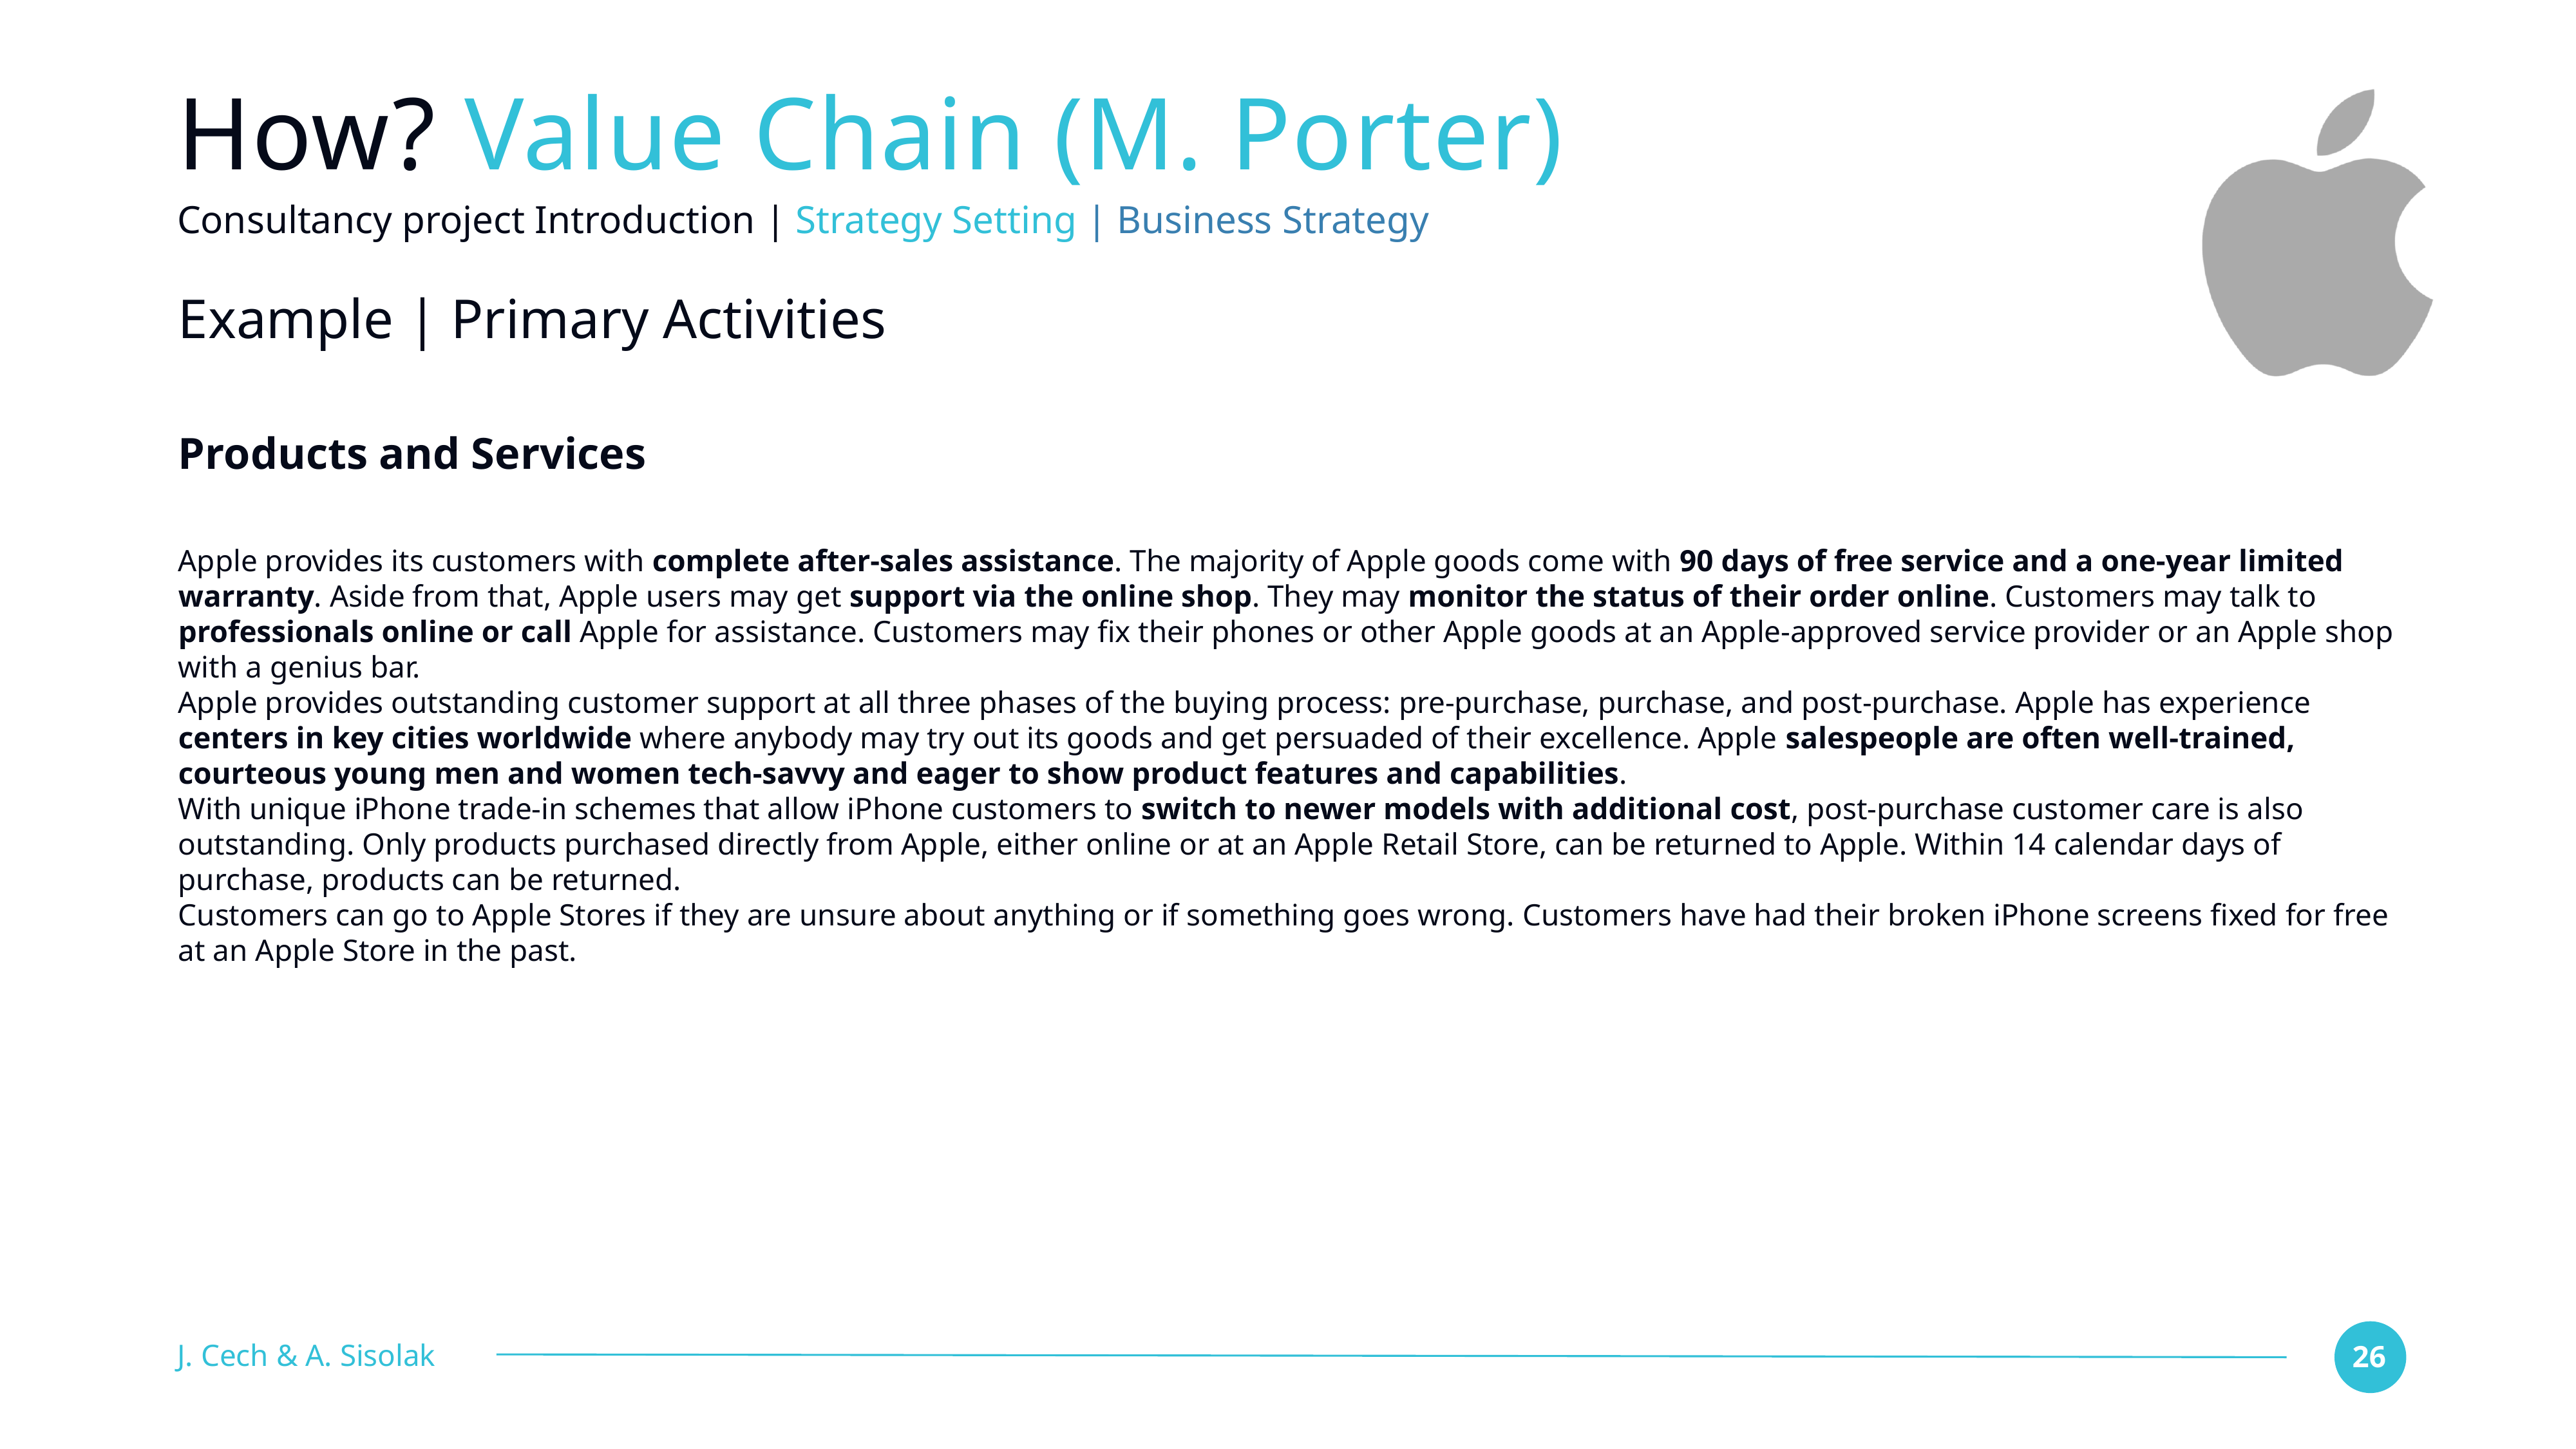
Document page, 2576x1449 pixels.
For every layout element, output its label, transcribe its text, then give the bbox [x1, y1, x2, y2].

text_box Products and Services Apple provides its customers with complete after-sales assistance. The majority of Apple goods come with 90 days of free service and a one-year limited warranty. Aside from that, Apple users may get support via the online shop. They may monitor the status of their order online. Customers may talk to professionals online or call Apple for assistance. Customers may fix their phones or other Apple goods at an Apple-approved service provider or an Apple shop with a genius bar. Apple provides outstanding customer support at all three phases of the buying process: pre-purchase, purchase, and post-purchase. Apple has experience centers in key cities worldwide where anybody may try out its goods and get persuaded of their excellence. Apple salespeople are often well-trained, courteous young men and women tech-savvy and eager to show product features and capabilities. With unique iPhone trade-in schemes that allow iPhone customers to switch to newer models with additional cost, post-purchase customer care is also outstanding. Only products purchased directly from Apple, either online or at an Apple Retail Store, can be returned to Apple. Within 14 calendar days of purchase, products can be returned. Customers can go to Apple Stores if they are unsure about anything or if something goes wrong. Customers have had their broken iPhone screens fixed for free at an Apple Store in the past. [178, 426, 2400, 967]
picture [2158, 70, 2481, 392]
text_box Example | Primary Activities [178, 285, 2158, 350]
list Consultancy project Introduction | Strategy Setting | Business Strategy [177, 196, 2158, 243]
title How? Value Chain (M. Porter) [177, 70, 2158, 193]
